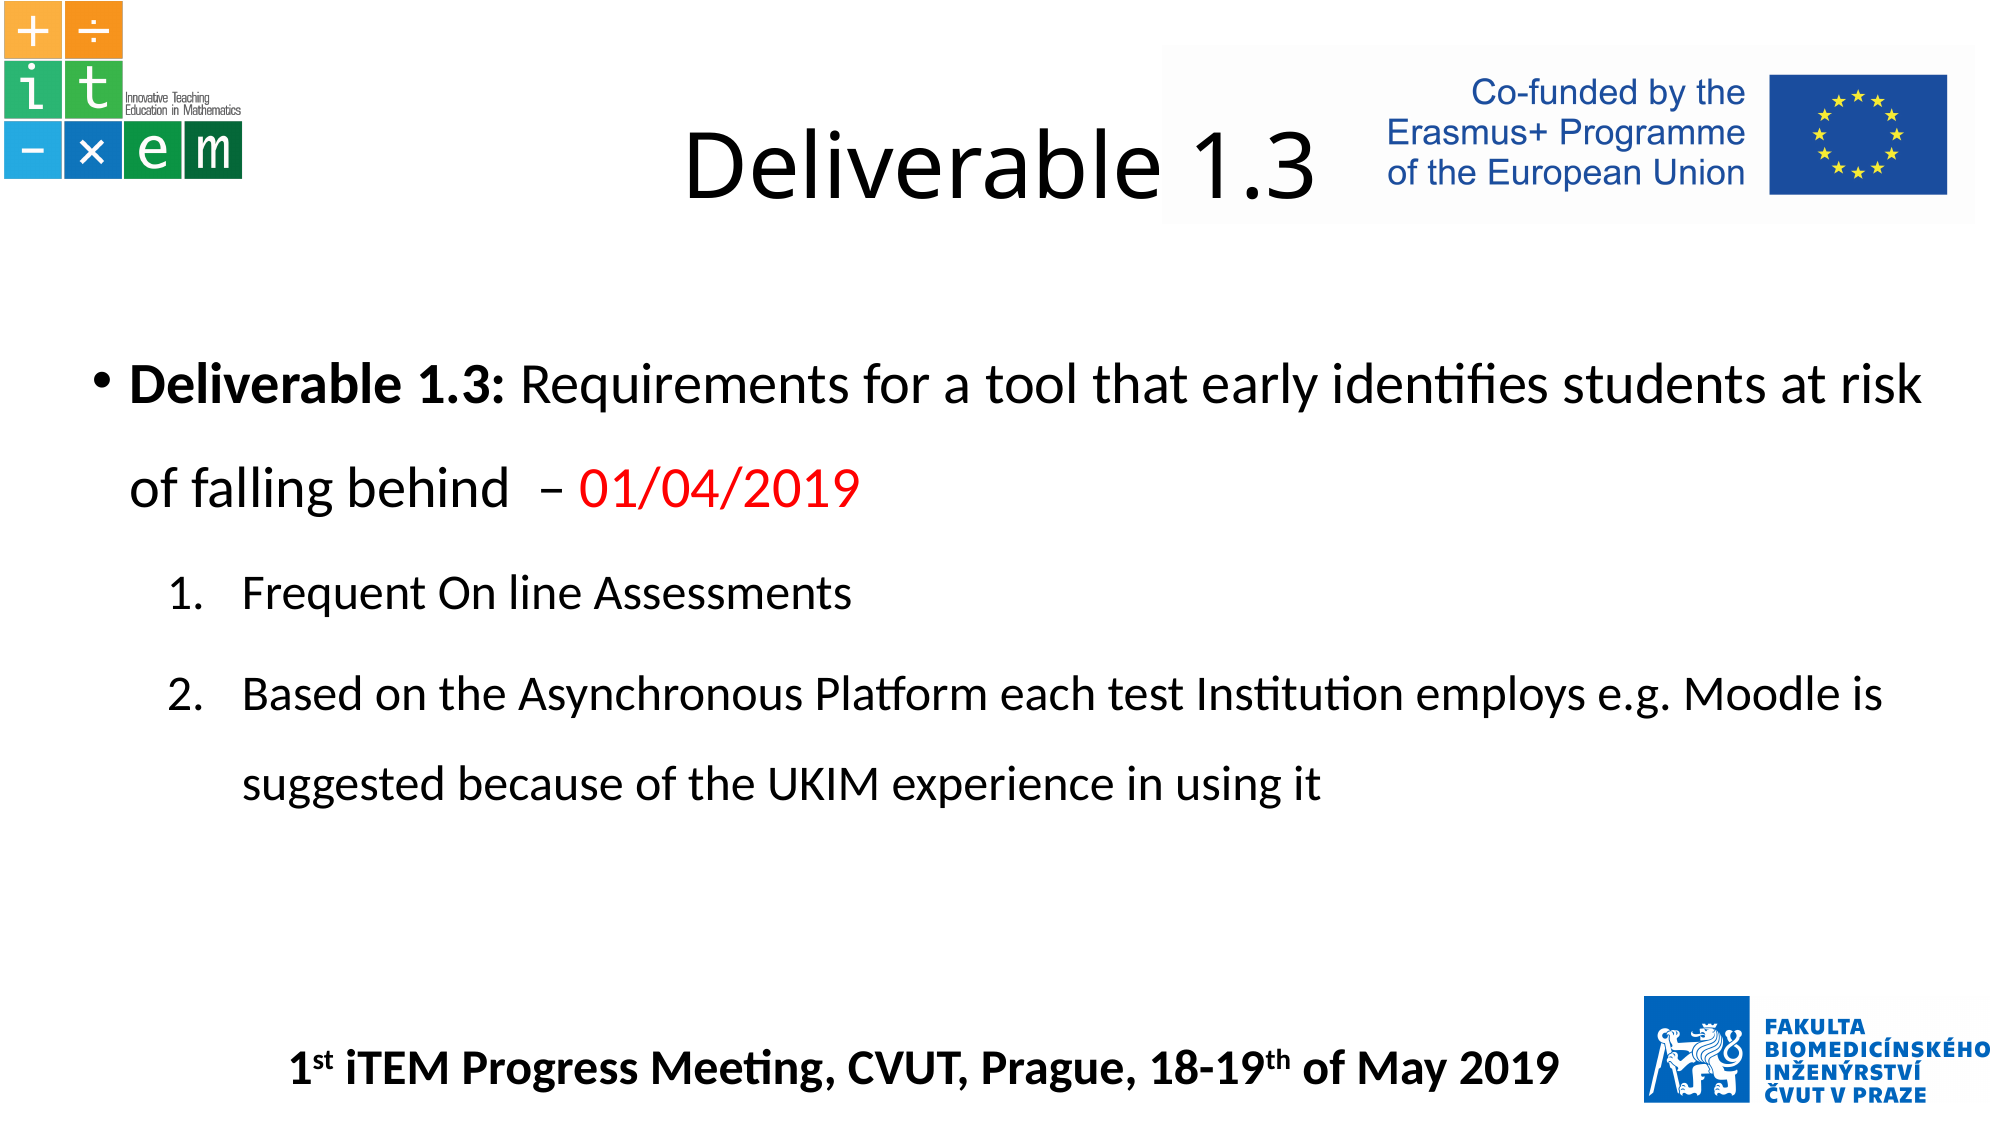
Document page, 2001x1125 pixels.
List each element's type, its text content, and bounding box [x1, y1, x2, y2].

list Deliverable 1.3: Requirements for a tool that early identifies students at risk of falling behind – 01/04/2019 Frequent On line Assessments Based on the Asynchronous Platform each test Institution employs e.g. Moodle is suggested because of the UKIM experience in using it [76, 302, 1977, 852]
picture [0, 0, 260, 194]
title Deliverable 1.3 [137, 59, 1863, 278]
picture [1162, 45, 1975, 224]
picture [1644, 996, 1990, 1103]
